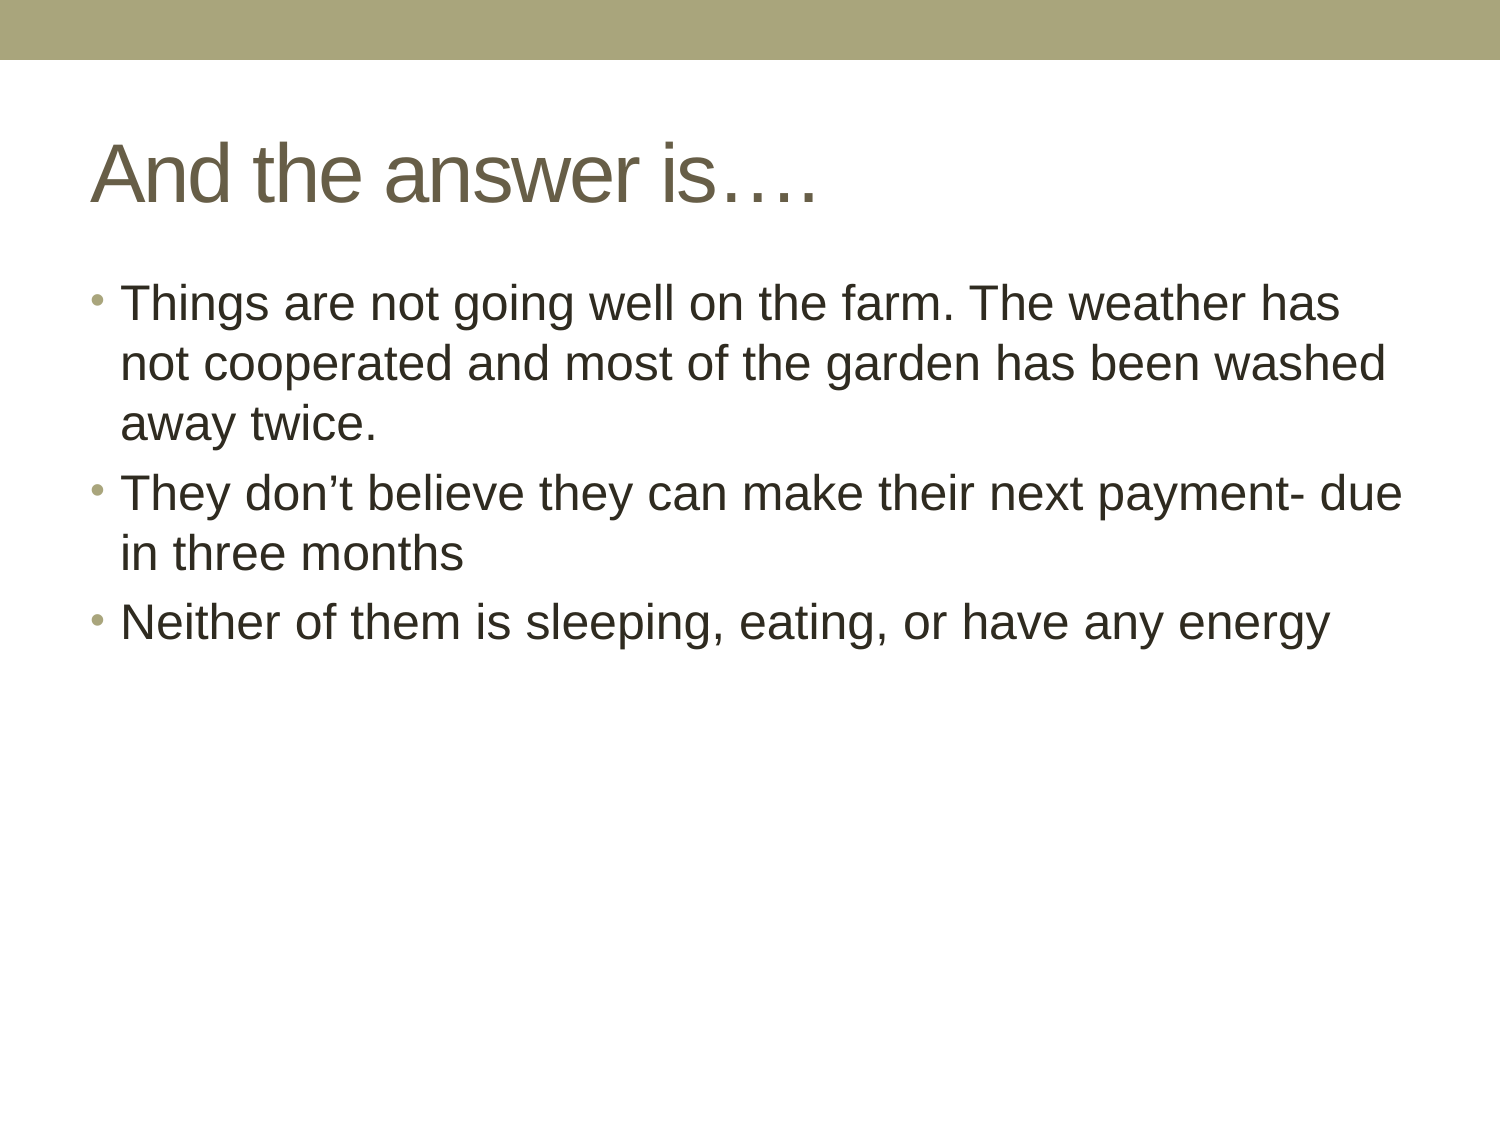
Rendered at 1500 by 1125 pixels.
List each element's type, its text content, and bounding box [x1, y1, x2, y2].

title And the answer is…. [75, 87, 1425, 250]
list Things are not going well on the farm. The weather has not cooperated and most of the garden has been washed away twice. They don’t believe they can make their next payment- due in three months Neither of them is sleeping, eating, or have any energy [75, 262, 1425, 1063]
